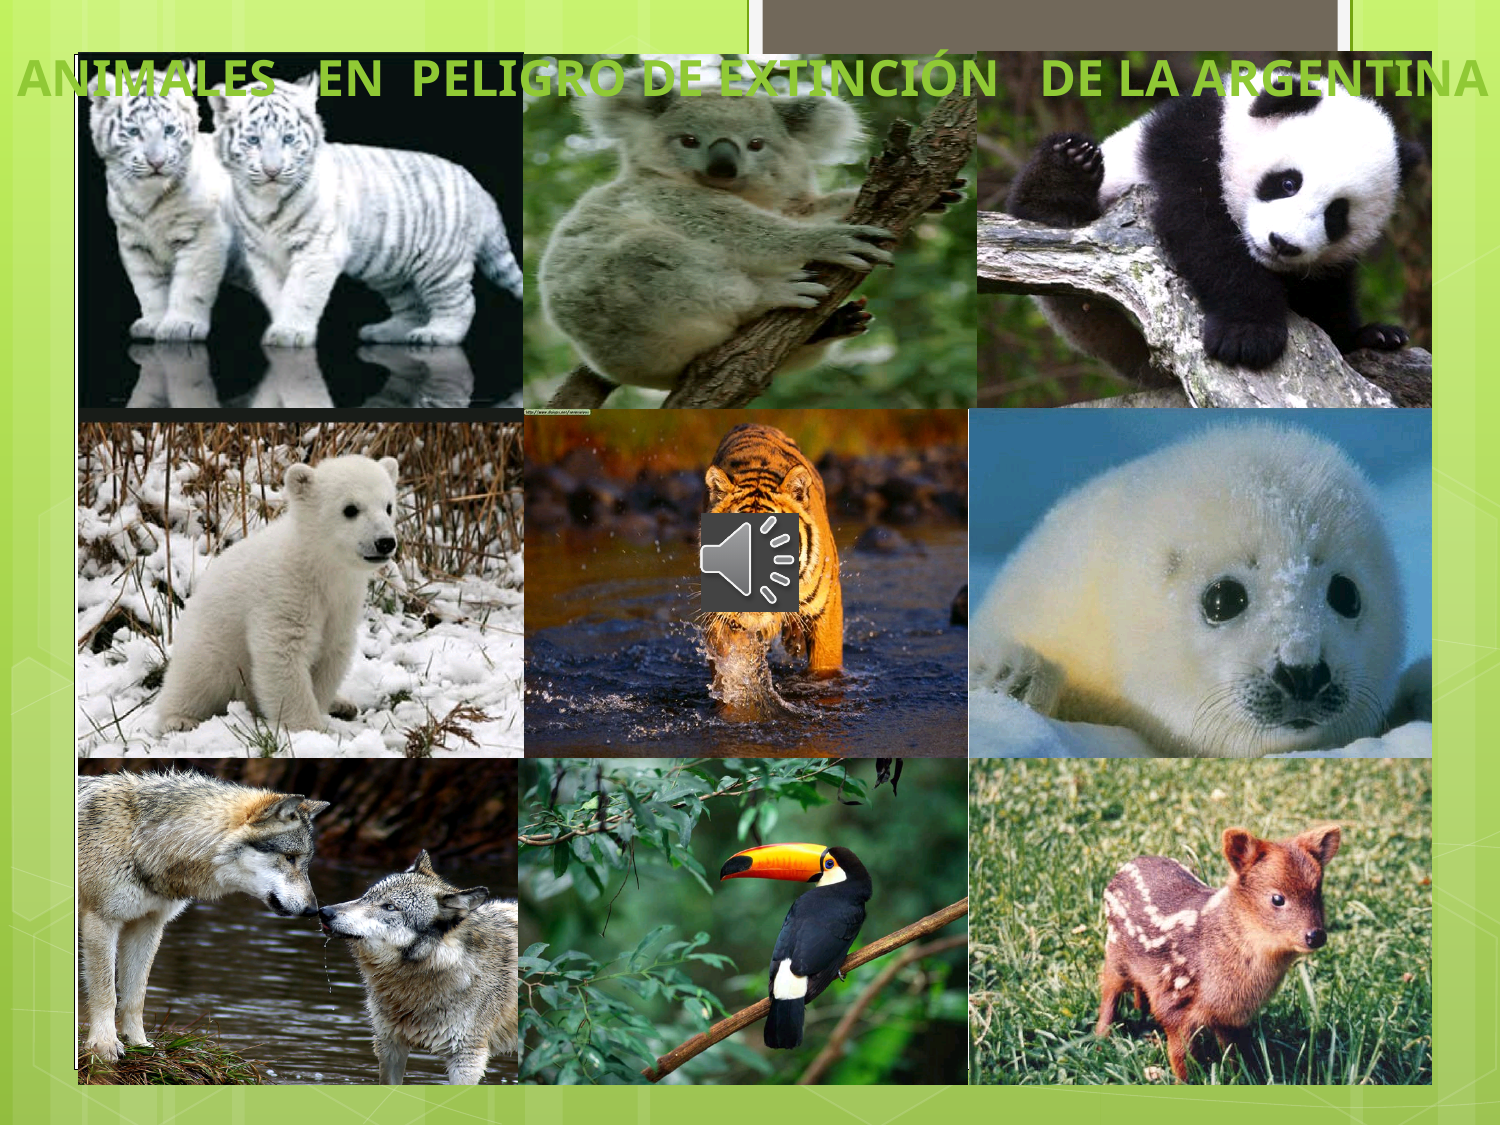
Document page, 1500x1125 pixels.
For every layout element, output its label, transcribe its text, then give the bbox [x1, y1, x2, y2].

picture [78, 51, 1432, 1085]
text_box Animales en peligro de extinción de la argentina [2, 38, 1500, 114]
